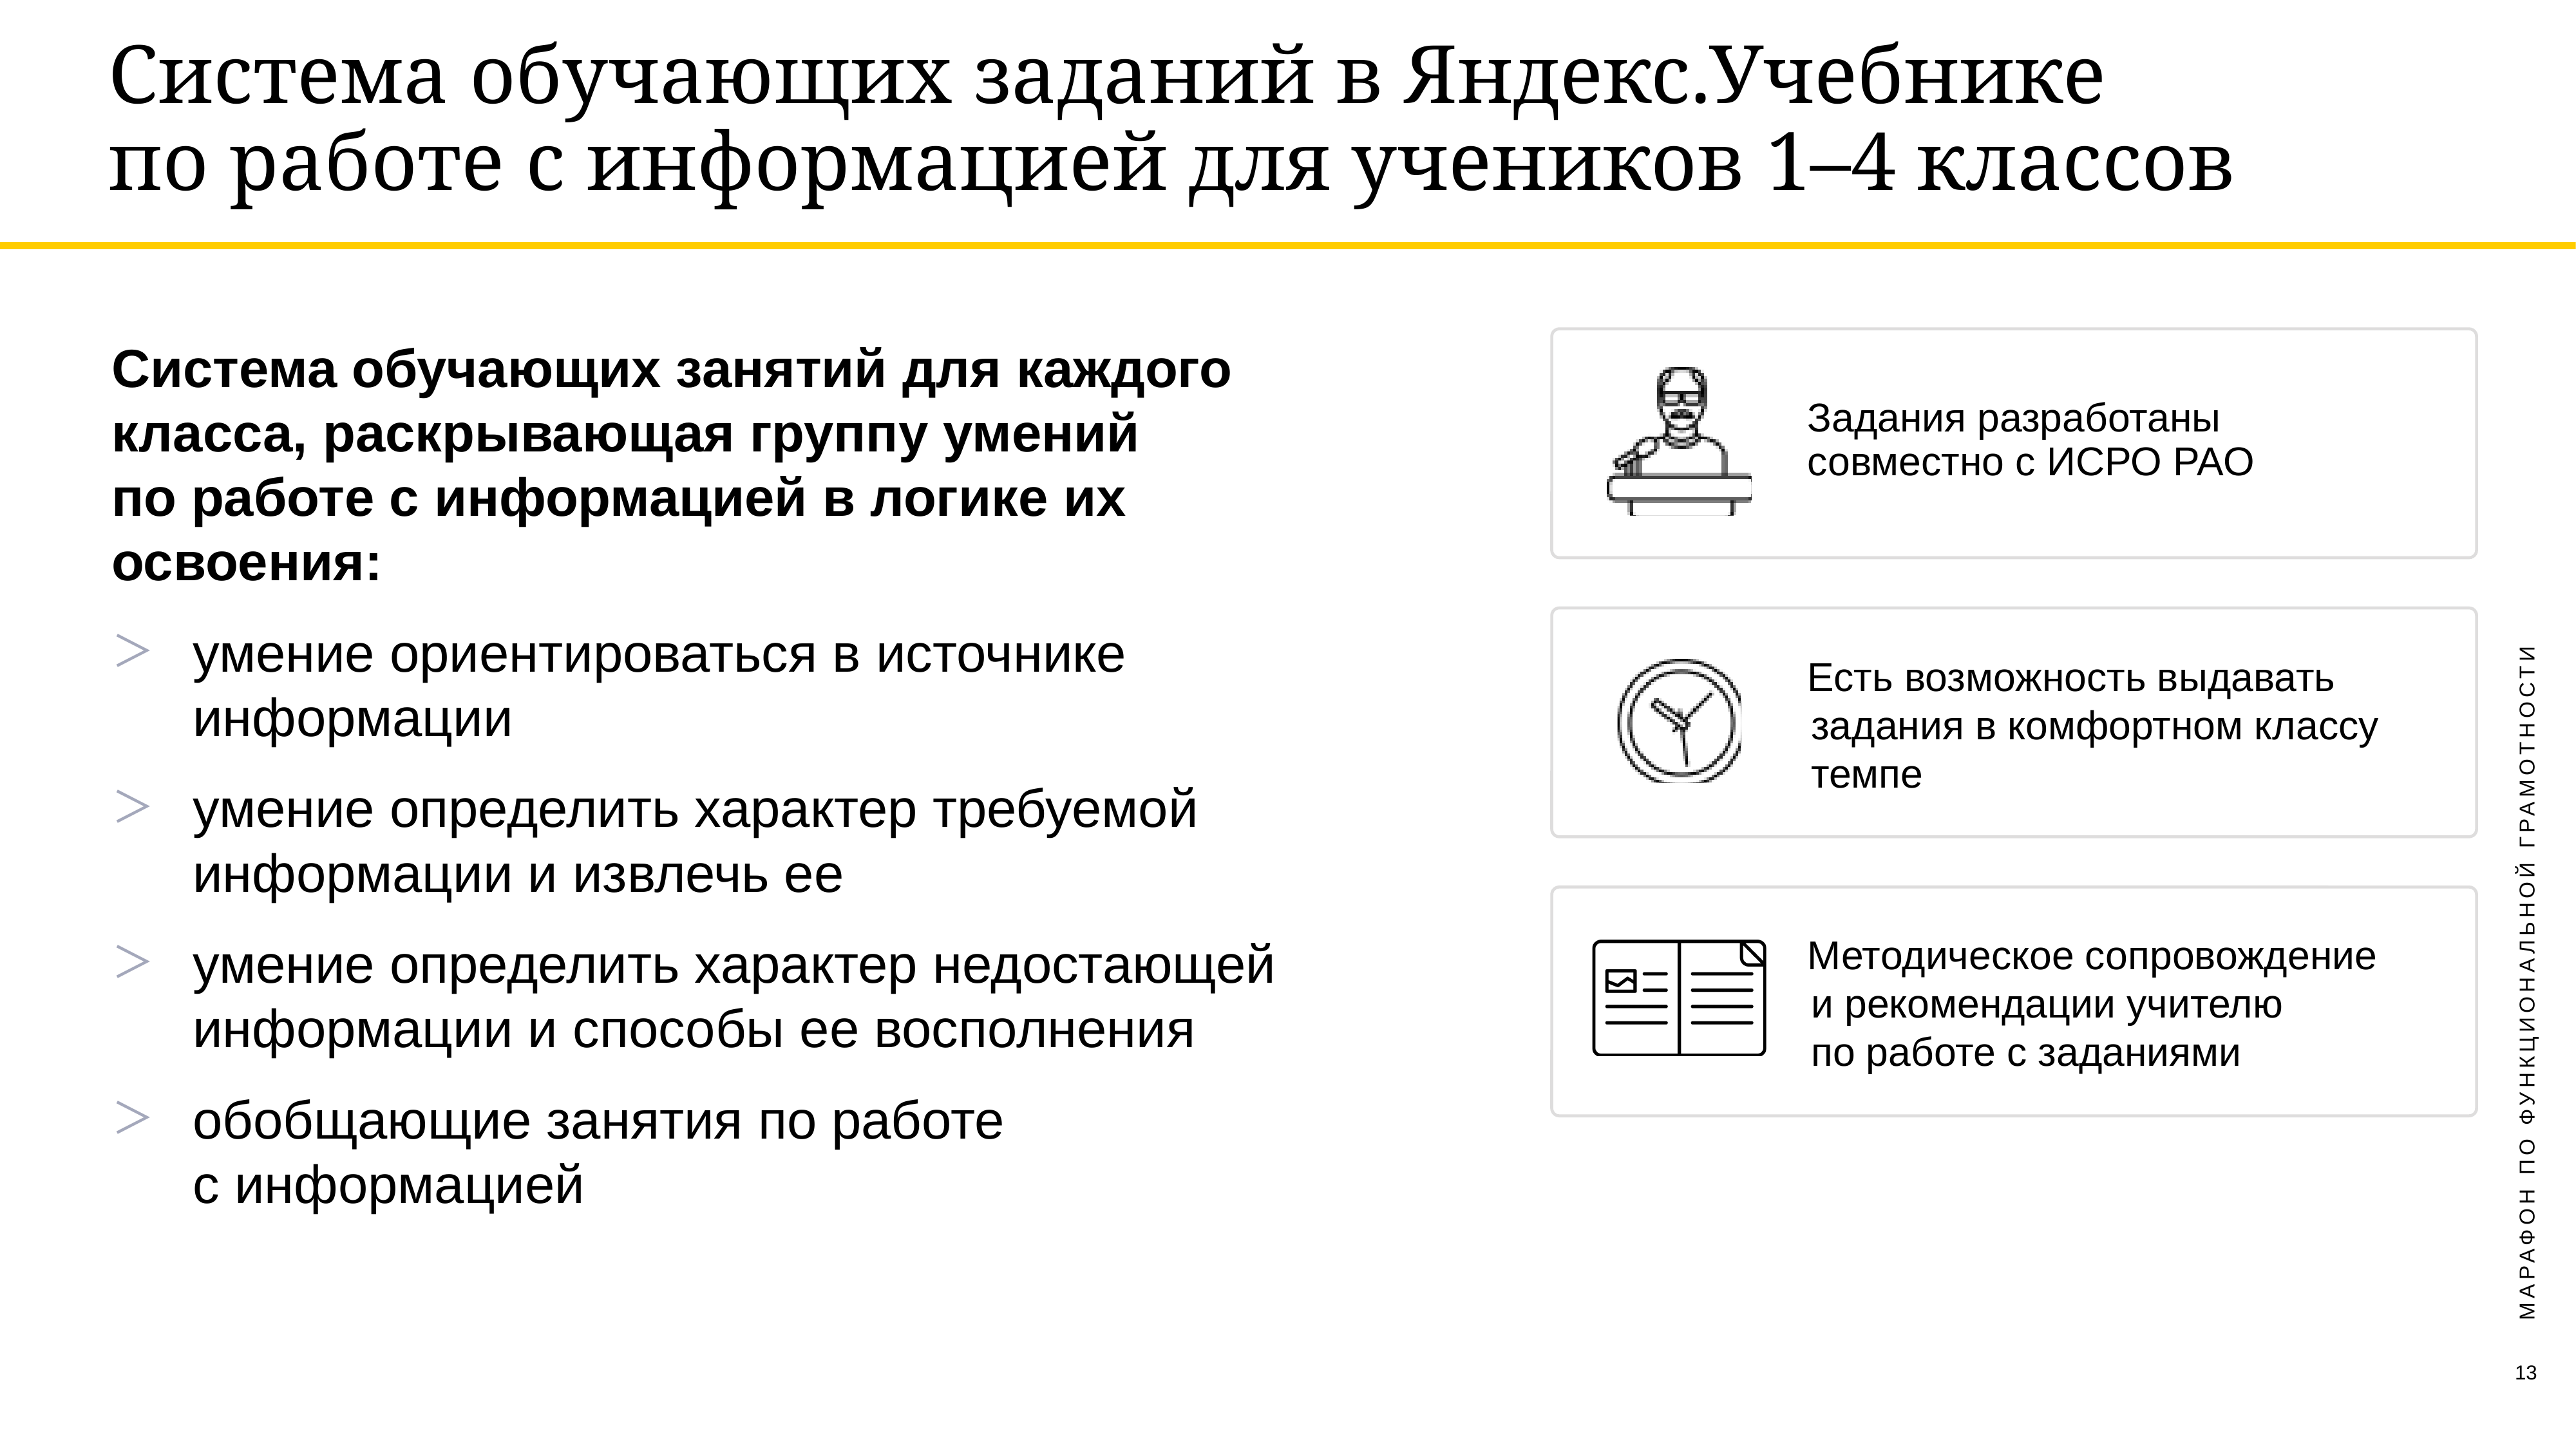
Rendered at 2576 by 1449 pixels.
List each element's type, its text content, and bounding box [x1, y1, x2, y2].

picture [1607, 366, 1752, 516]
title Система обучающих заданий в Яндекс.Учебнике по работе с информацией для учеников 1–4 классов [99, 0, 2475, 242]
text_box [1551, 886, 2477, 1117]
text_box [1551, 328, 2477, 559]
picture [1617, 659, 1741, 783]
slide_number 13 [2474, 1354, 2576, 1432]
text_box [1551, 607, 2477, 838]
text_box МАРАФОН ПО ФУНКЦИОНАЛЬНОЙ ГРАМОТНОСТИ [2510, 379, 2542, 1330]
list Система обучающих занятий для каждого класса, раскрывающая группу умений по работе с информацией в логике их освоения: умение ориентироваться в источнике информации умение определить характер требуемой информации и извлечь ее умение определить характер недостающей информации и способы ее восполнения обобщающие занятия по работе с информацией [102, 329, 1390, 1345]
picture [1592, 940, 1766, 1056]
